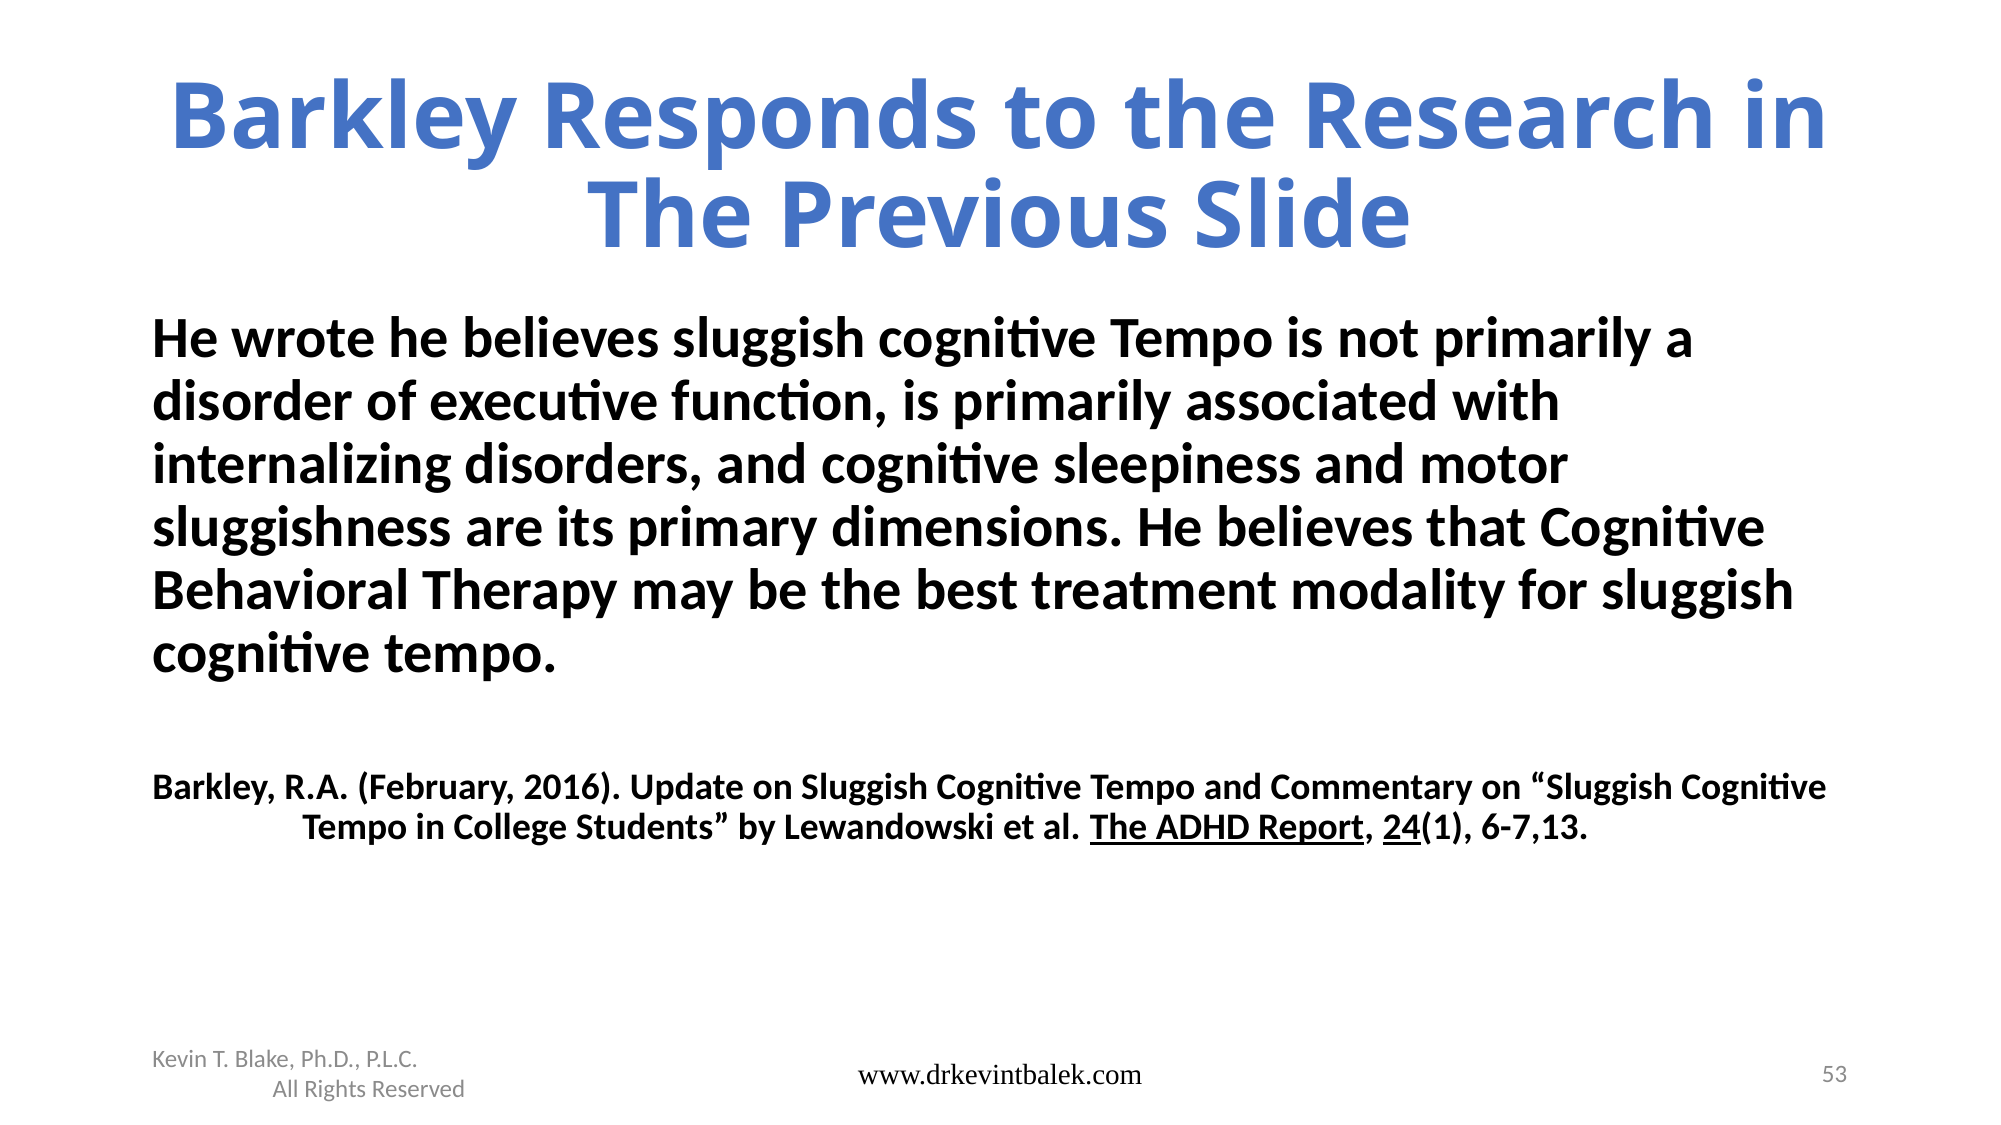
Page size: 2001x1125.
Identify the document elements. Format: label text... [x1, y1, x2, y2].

footer www.drkevintbalek.com [662, 1042, 1338, 1103]
title Barkley Responds to the Research in The Previous Slide [137, 59, 1863, 278]
slide_number Kevin T. Blake, Ph.D., P.L.C. All Rights Reserved [137, 1042, 588, 1103]
list He wrote he believes sluggish cognitive Tempo is not primarily a disorder of executive function, is primarily associated with internalizing disorders, and cognitive sleepiness and motor sluggishness are its primary dimensions. He believes that Cognitive Behavioral Therapy may be the best treatment modality for sluggish cognitive tempo. Barkley, R.A. (February, 2016). Update on Sluggish Cognitive Tempo and Commentary on “Sluggish Cognitive Tempo in College Students” by Lewandowski et al. The ADHD Report, 24(1), 6-7,13. [137, 299, 1863, 1014]
slide_number 53 [1412, 1042, 1863, 1103]
